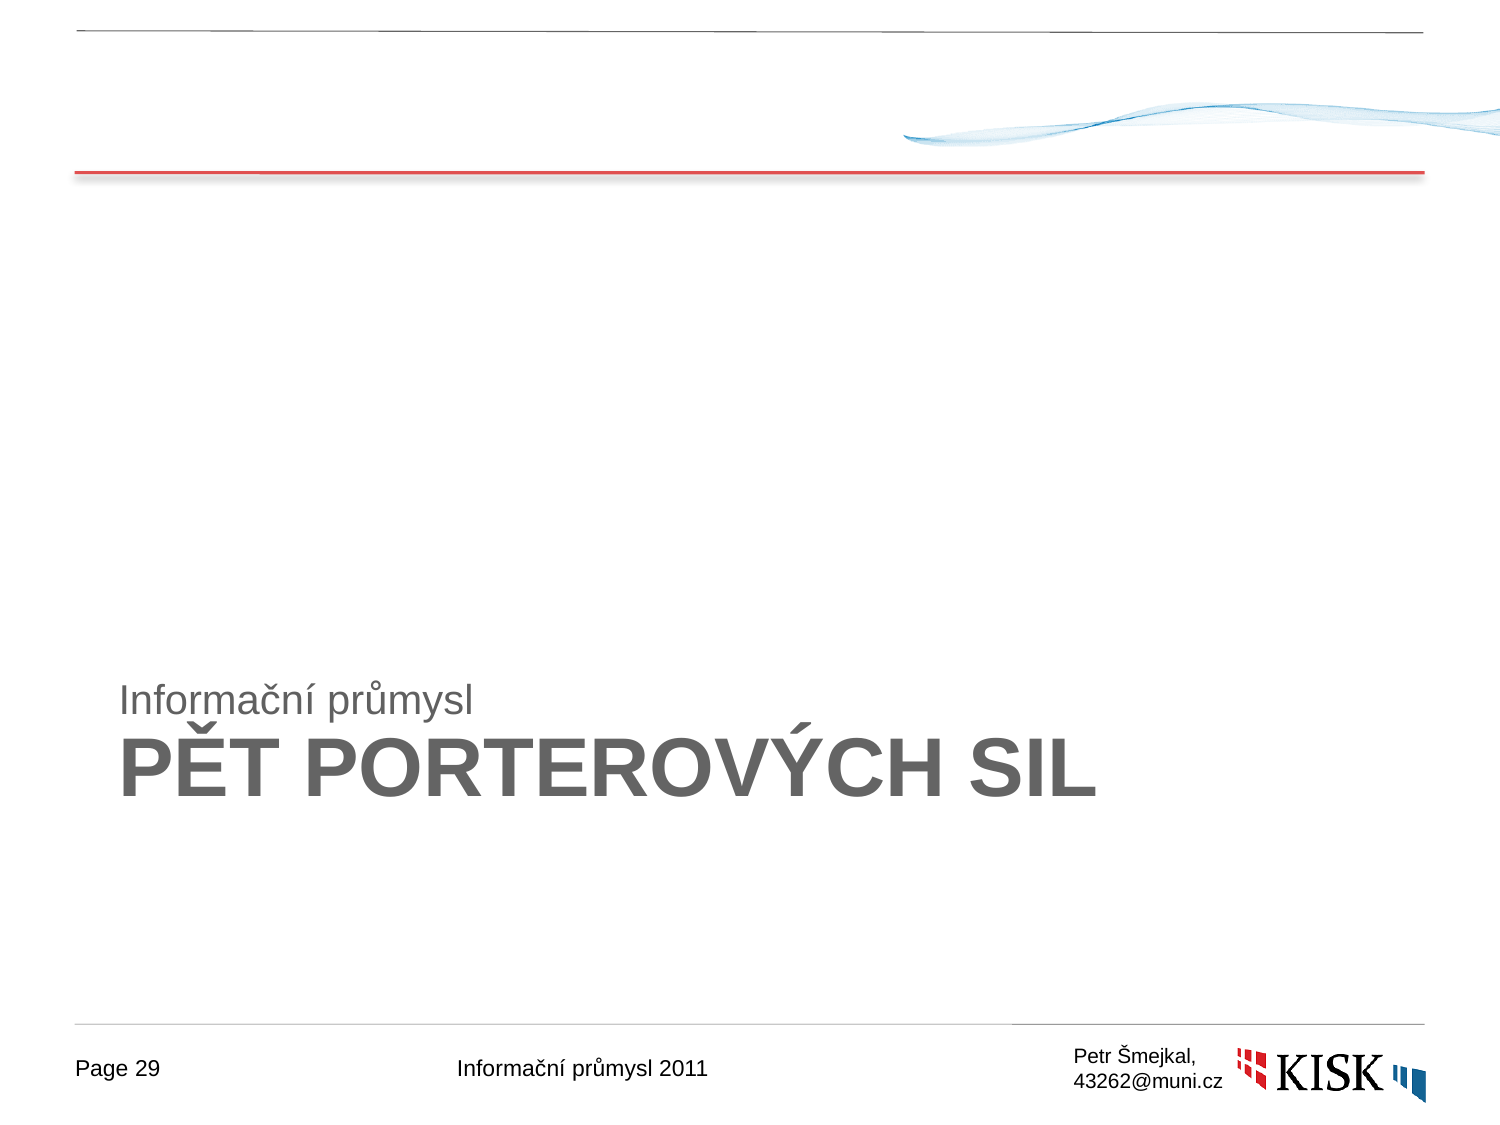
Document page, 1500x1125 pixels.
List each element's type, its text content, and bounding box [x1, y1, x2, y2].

picture [1237, 1046, 1426, 1103]
list Informační průmysl [118, 476, 1394, 724]
picture [897, 101, 1500, 149]
title Pět porterových sil [118, 724, 1394, 947]
